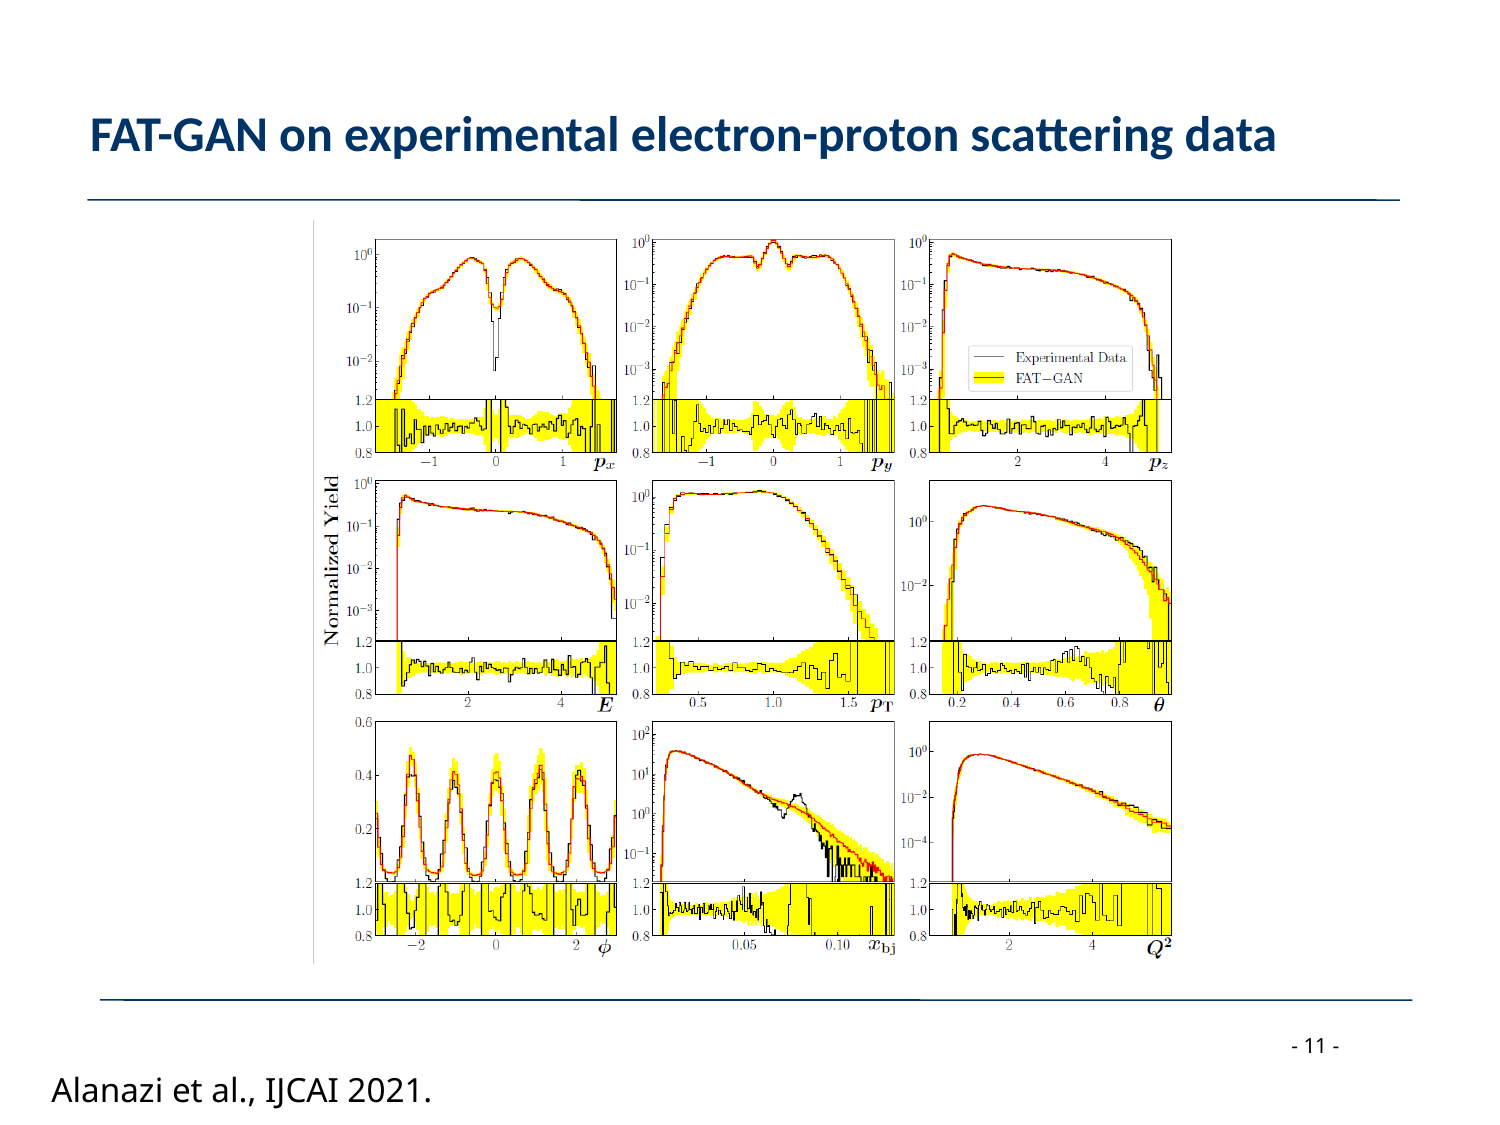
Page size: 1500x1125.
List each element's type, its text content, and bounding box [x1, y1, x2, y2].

title FAT-GAN on experimental electron-proton scattering data [75, 37, 1425, 225]
picture [313, 220, 1187, 965]
text_box Alanazi et al., IJCAI 2021. [36, 1062, 449, 1117]
